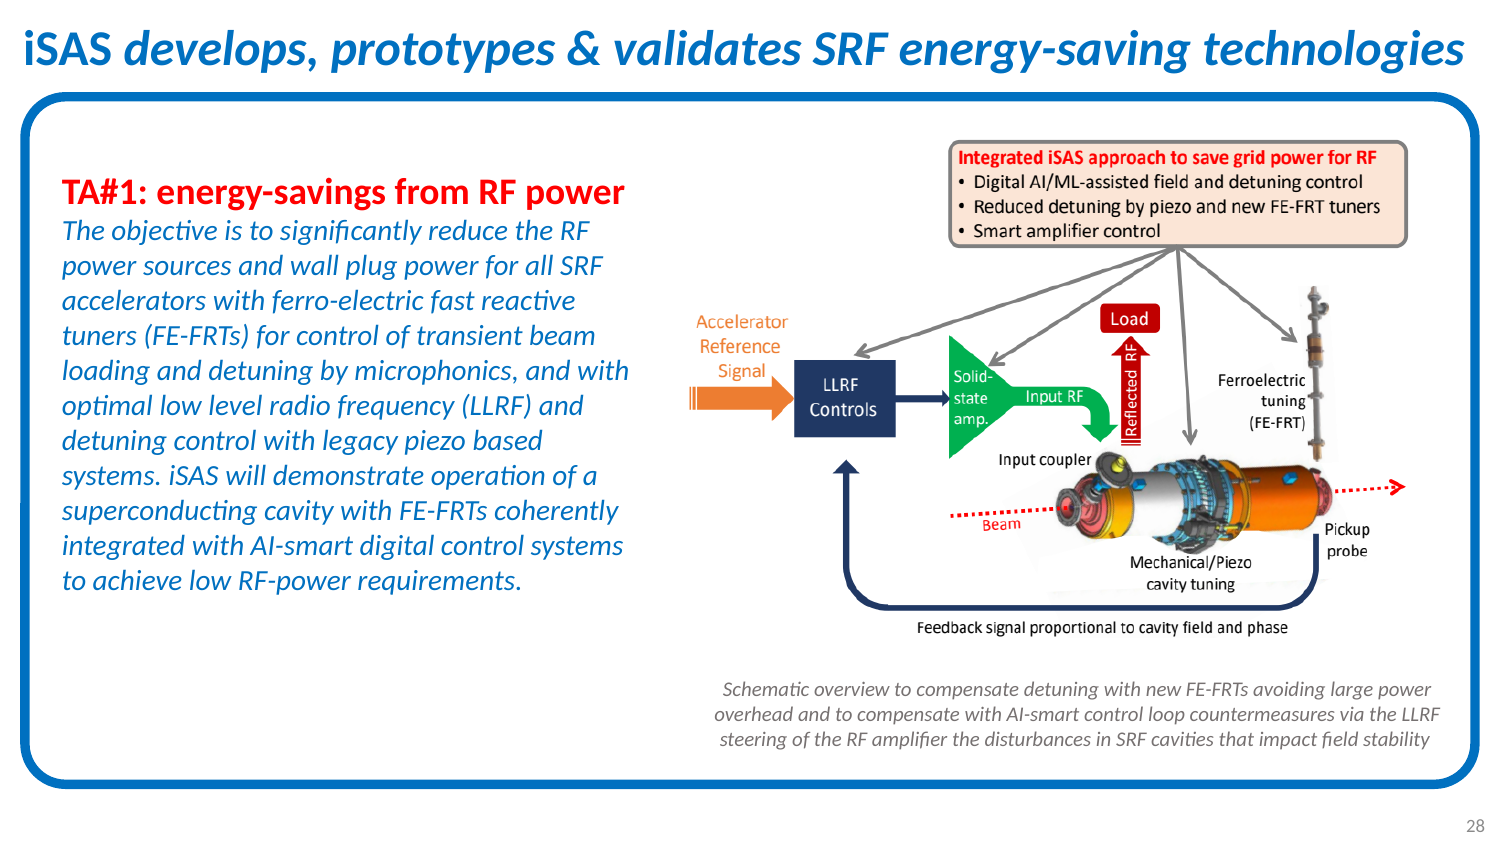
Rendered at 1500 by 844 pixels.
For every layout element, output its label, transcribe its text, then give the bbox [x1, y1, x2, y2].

picture [687, 134, 1418, 638]
text_box [23, 95, 1476, 786]
slide_number 28 [1162, 802, 1500, 844]
text_box iSAS develops, prototypes & validates SRF energy-saving technologies [0, 8, 1500, 133]
